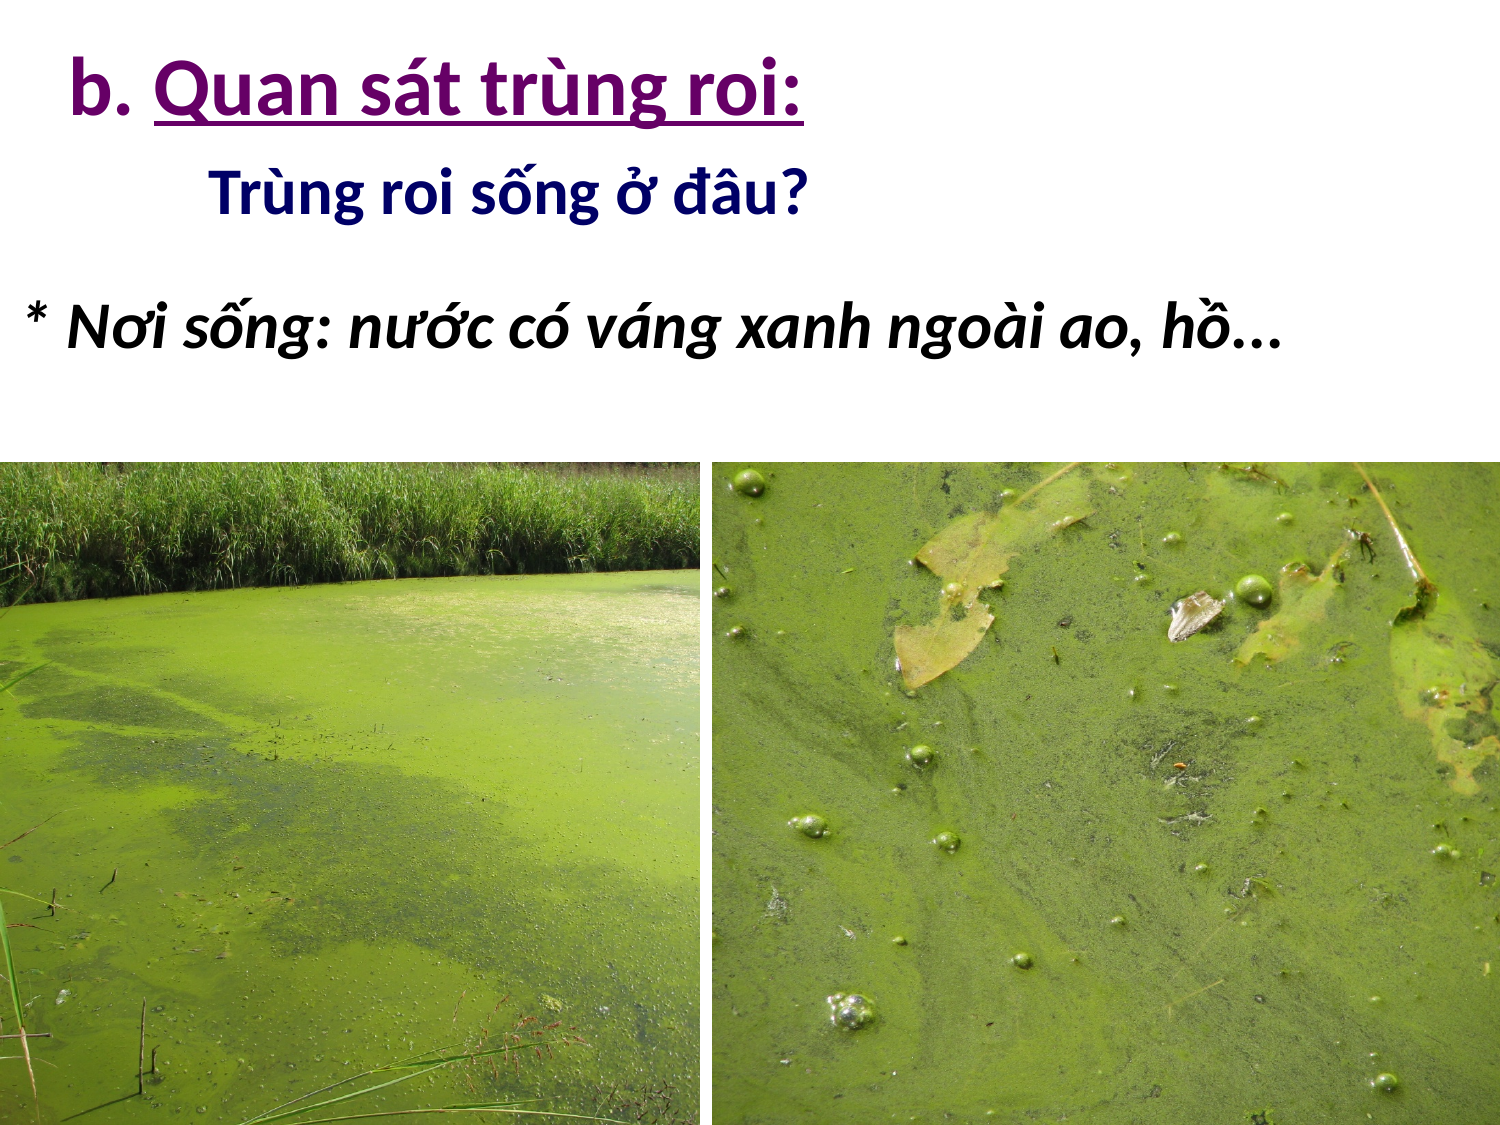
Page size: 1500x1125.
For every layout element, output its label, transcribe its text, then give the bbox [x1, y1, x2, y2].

text_box * Nơi sống: nước có váng xanh ngoài ao, hồ... [3, 274, 1463, 369]
text_box b. Quan sát trùng roi: [53, 24, 941, 140]
text_box Trùng roi sống ở đâu? [193, 140, 1107, 235]
picture [712, 462, 1500, 1125]
picture [0, 462, 701, 1125]
